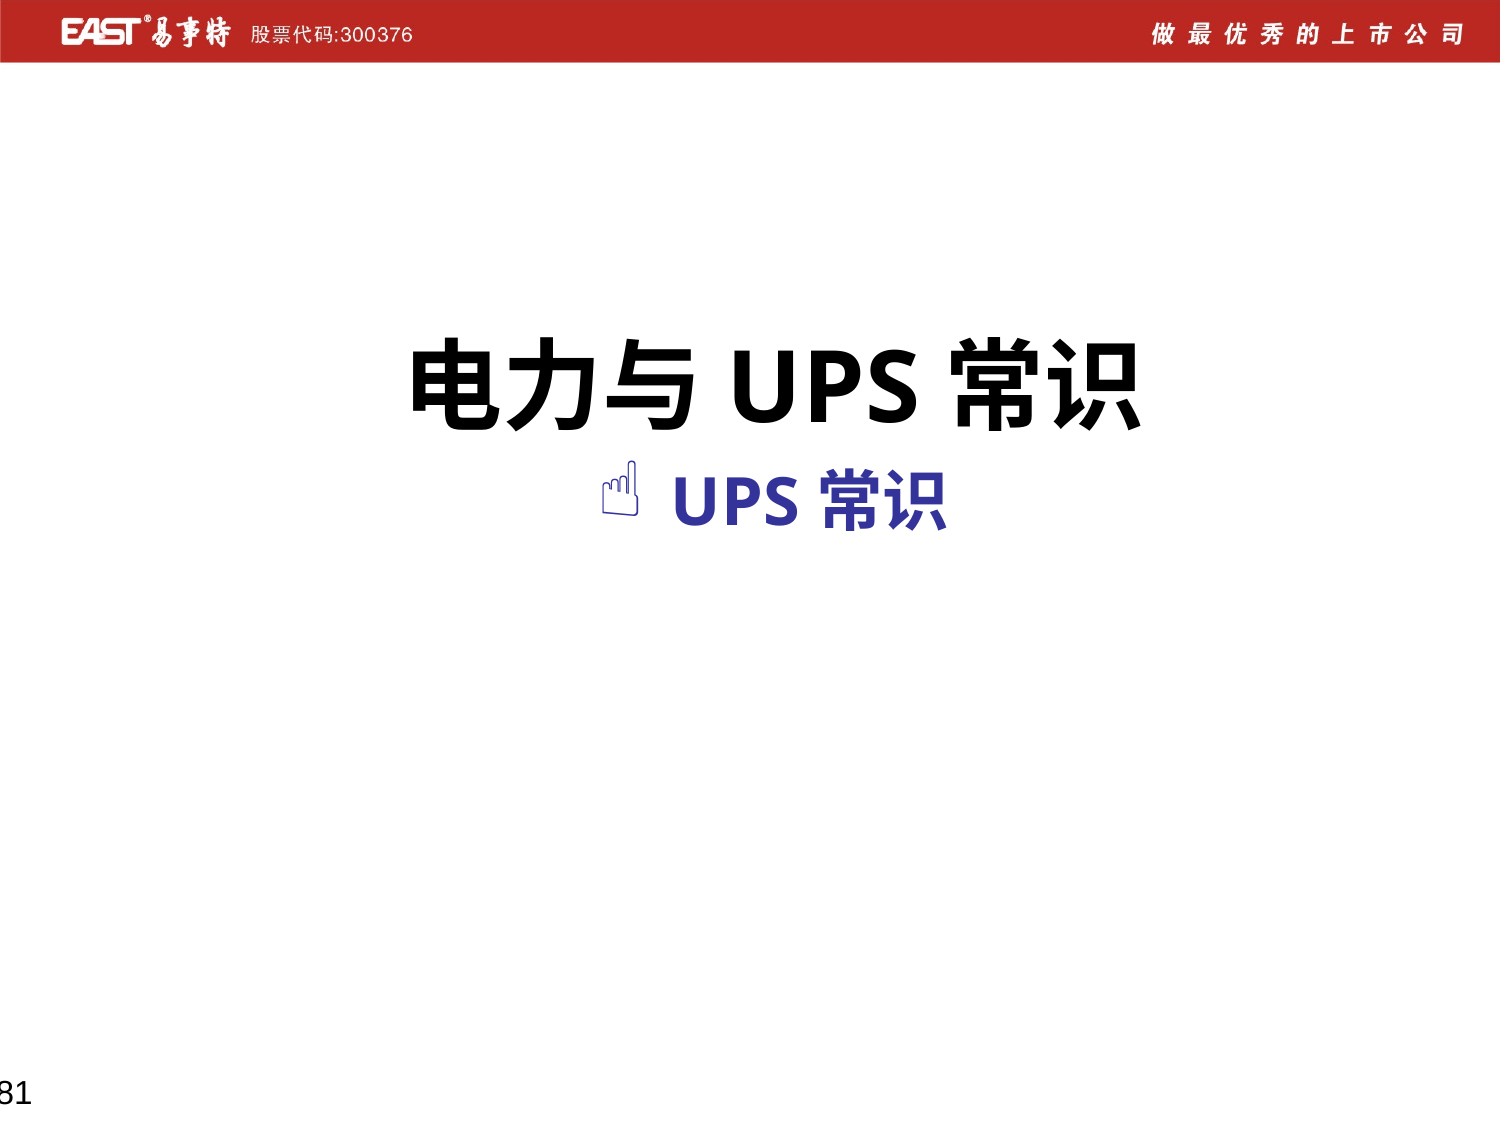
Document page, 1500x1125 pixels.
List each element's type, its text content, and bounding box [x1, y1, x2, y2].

text_box 电力与UPS常识 UPS常识 [324, 337, 1223, 693]
text_box [879, 444, 1030, 595]
picture [0, 0, 1500, 1125]
